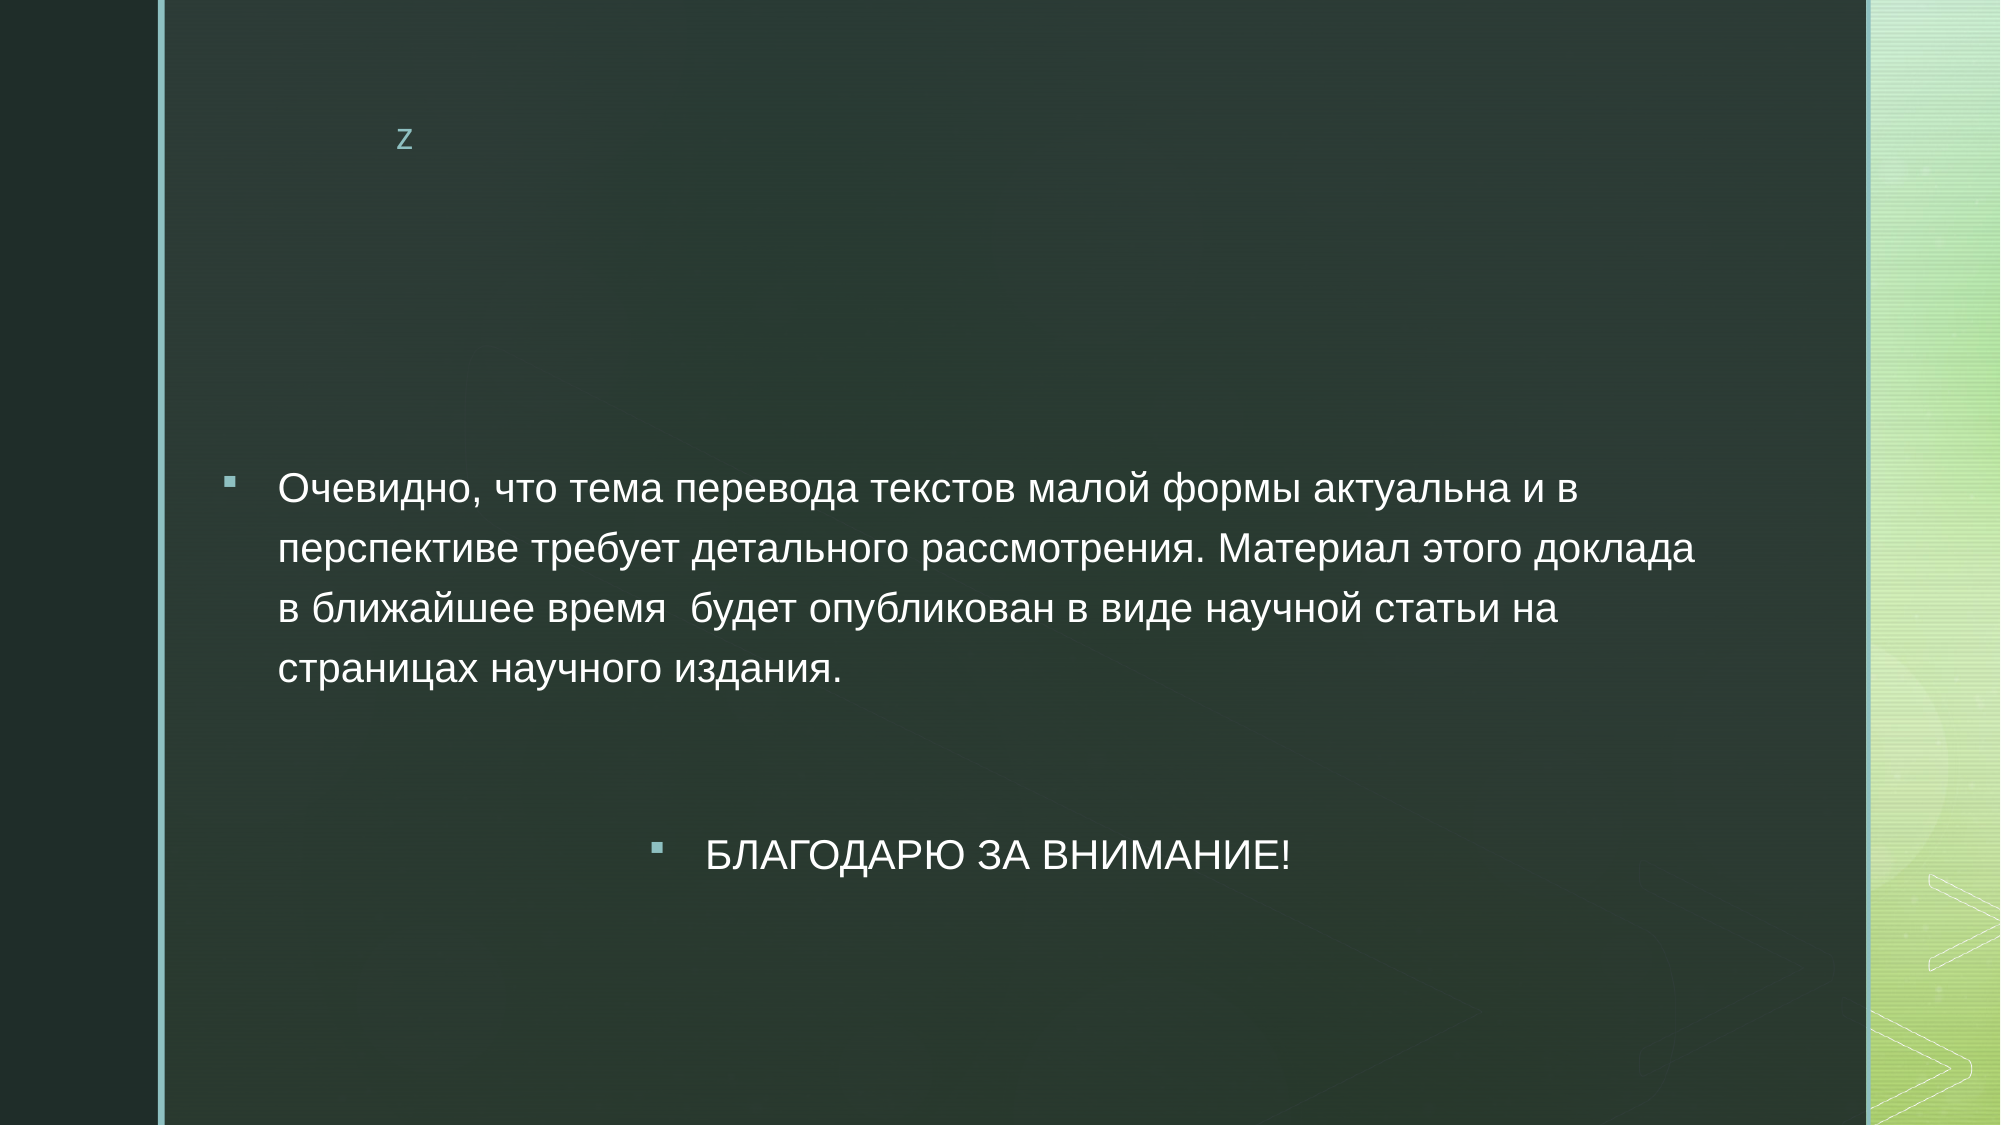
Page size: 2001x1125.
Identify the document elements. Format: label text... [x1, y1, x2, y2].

picture [1871, 0, 2001, 1125]
list Очевидно, что тема перевода текстов малой формы актуальна и в перспективе требует детального рассмотрения. Материал этого доклада в ближайшее время будет опубликован в виде научной статьи на страницах научного издания. БЛАГОДАРЮ ЗА ВНИМАНИЕ! [206, 336, 1734, 993]
